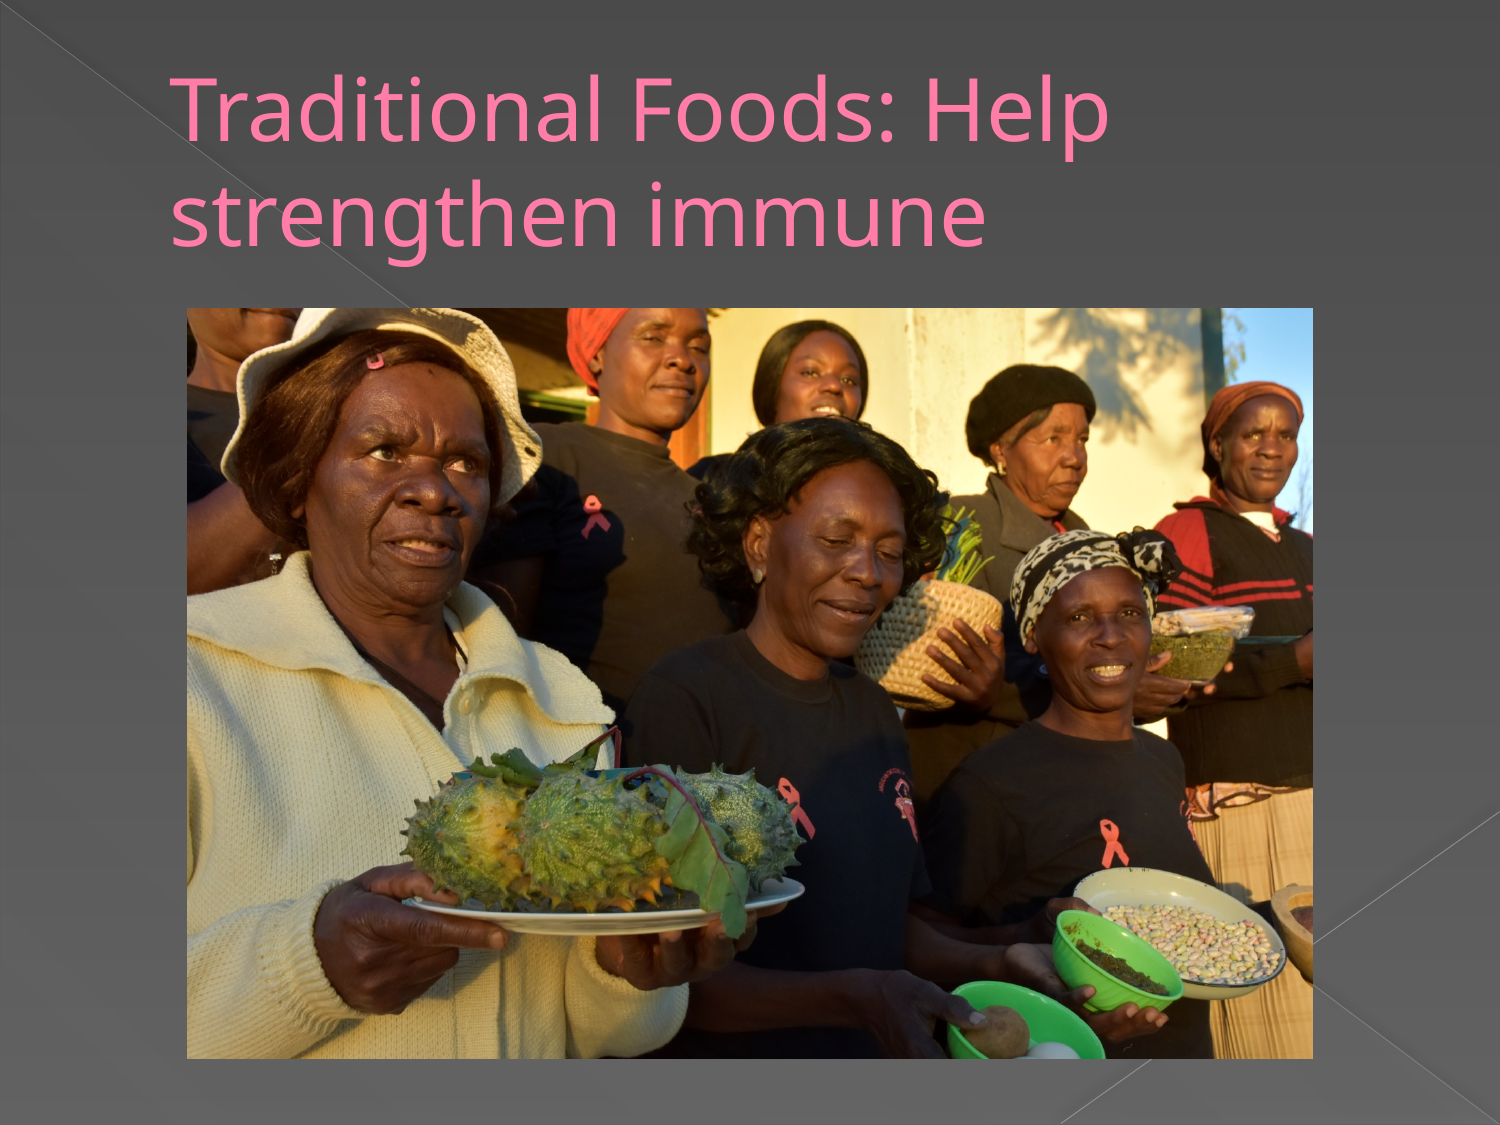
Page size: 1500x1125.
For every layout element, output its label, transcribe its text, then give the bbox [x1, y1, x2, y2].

title Traditional Foods: Help strengthen immune [75, 43, 1425, 274]
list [187, 308, 1313, 1060]
